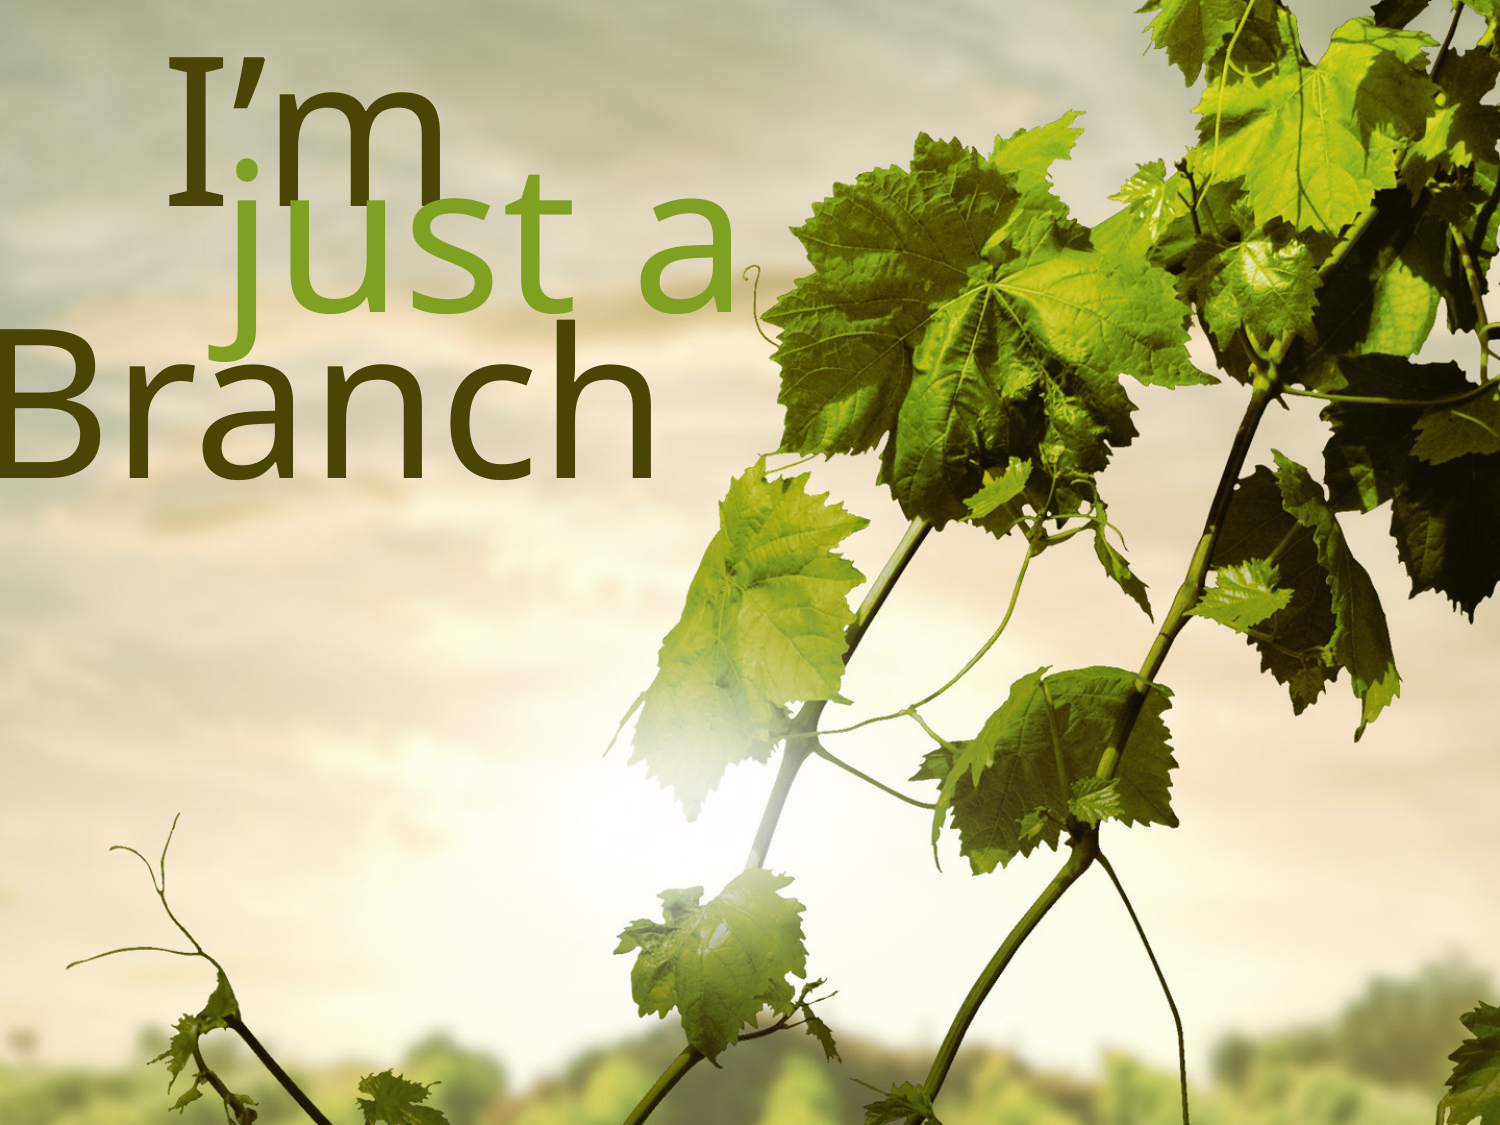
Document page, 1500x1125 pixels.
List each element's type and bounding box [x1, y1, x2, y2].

picture [0, 0, 1500, 1125]
text_box [0, 0, 730, 531]
